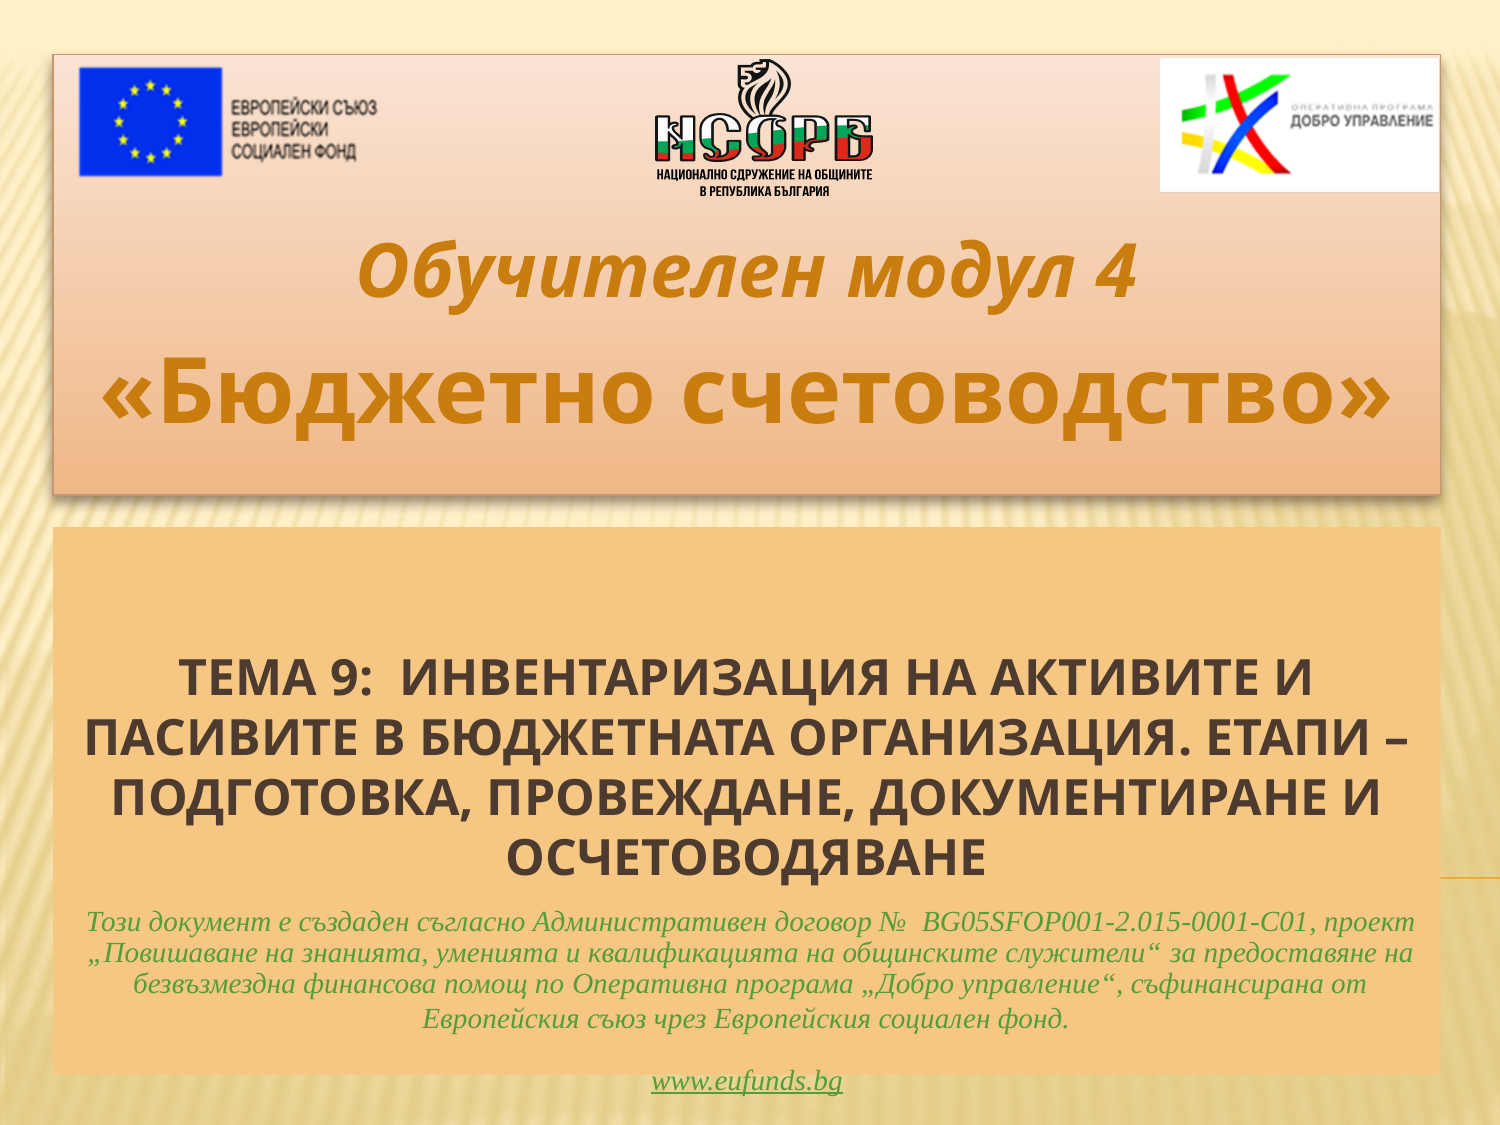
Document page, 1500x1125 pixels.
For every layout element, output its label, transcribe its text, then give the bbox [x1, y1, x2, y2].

picture [64, 54, 406, 191]
text_box Този документ е създаден съгласно Административен договор № BG05SFOP001-2.015-0001-C01, проект „Повишаване на знанията, уменията и квалификацията на общинските служители“ за предоставяне на безвъзмездна финансова помощ по Оперативна програма „Добро управление“, съфинансирана от Европейския съюз чрез Европейския социален фонд. www.eufunds.bg [53, 898, 1441, 1105]
title Тема 9: Инвентаризация на активите и пасивите в бюджетната организация. Етапи – подготовка, провеждане, документиране и осчетоводяване [53, 527, 1441, 898]
picture [655, 59, 873, 196]
picture [1160, 57, 1441, 195]
subtitle Обучителен модул 4 «Бюджетно счетоводство» [52, 54, 1441, 496]
